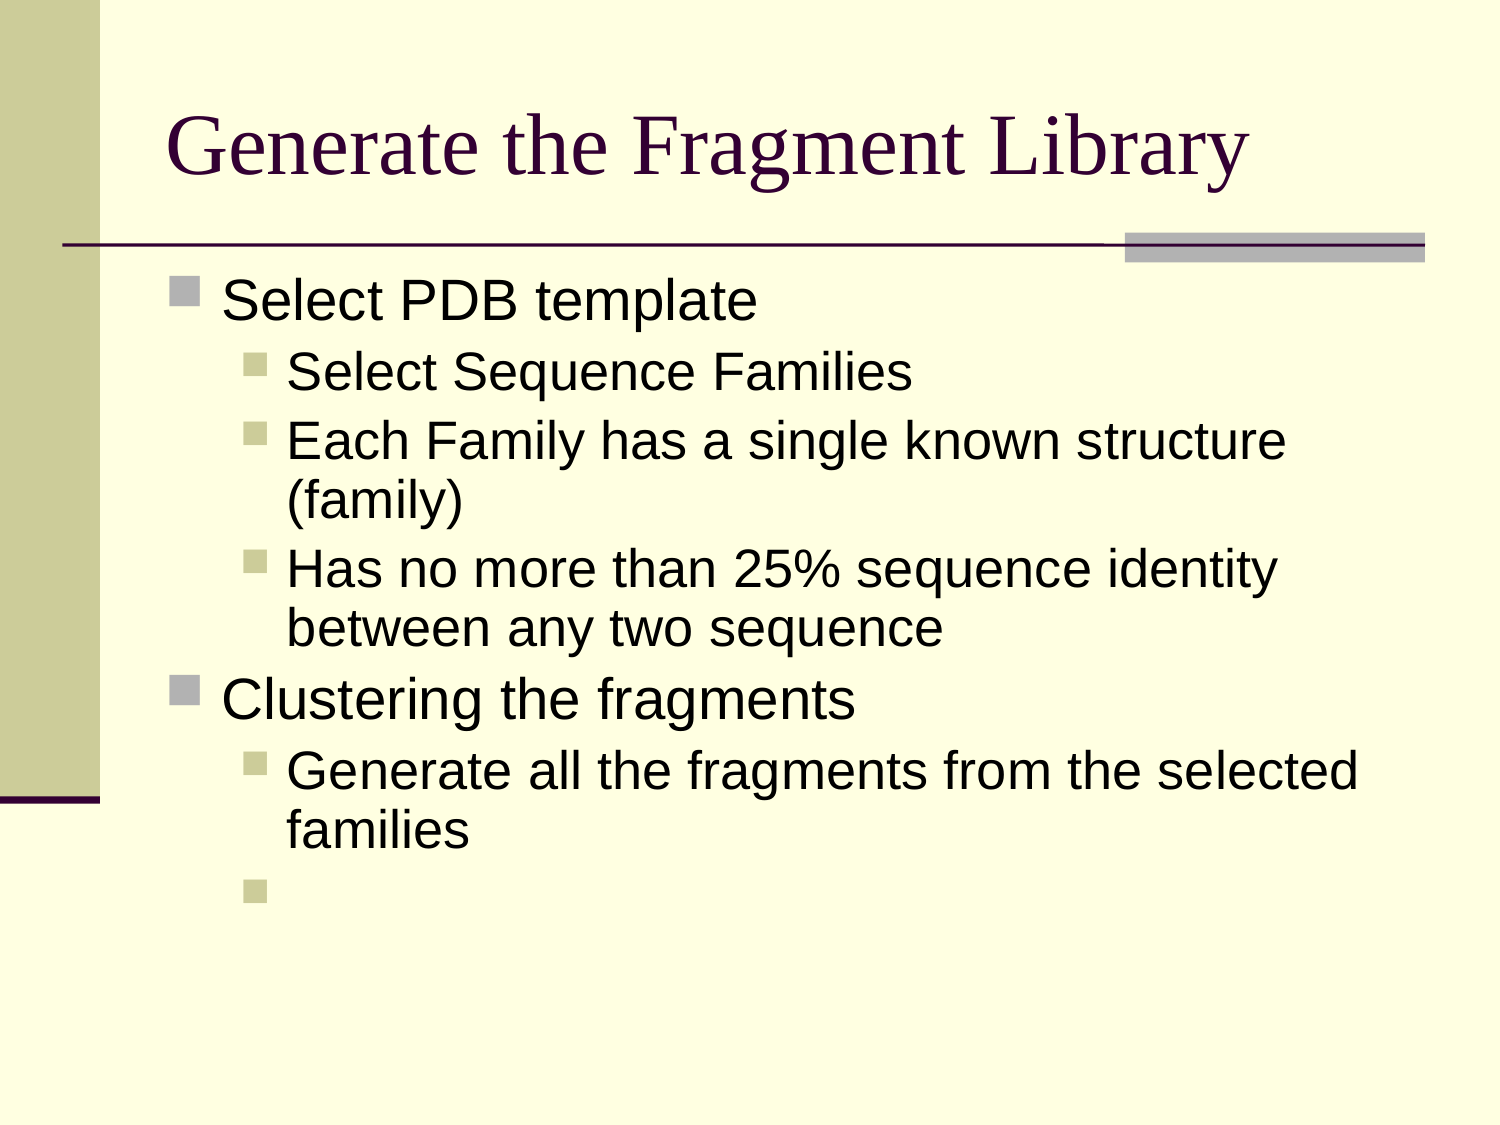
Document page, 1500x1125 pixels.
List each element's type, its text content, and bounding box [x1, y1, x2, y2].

list Select PDB template Select Sequence Families Each Family has a single known structure (family) Has no more than 25% sequence identity between any two sequence Clustering the fragments Generate all the fragments from the selected families [149, 262, 1426, 1006]
title Generate the Fragment Library [149, 45, 1426, 234]
